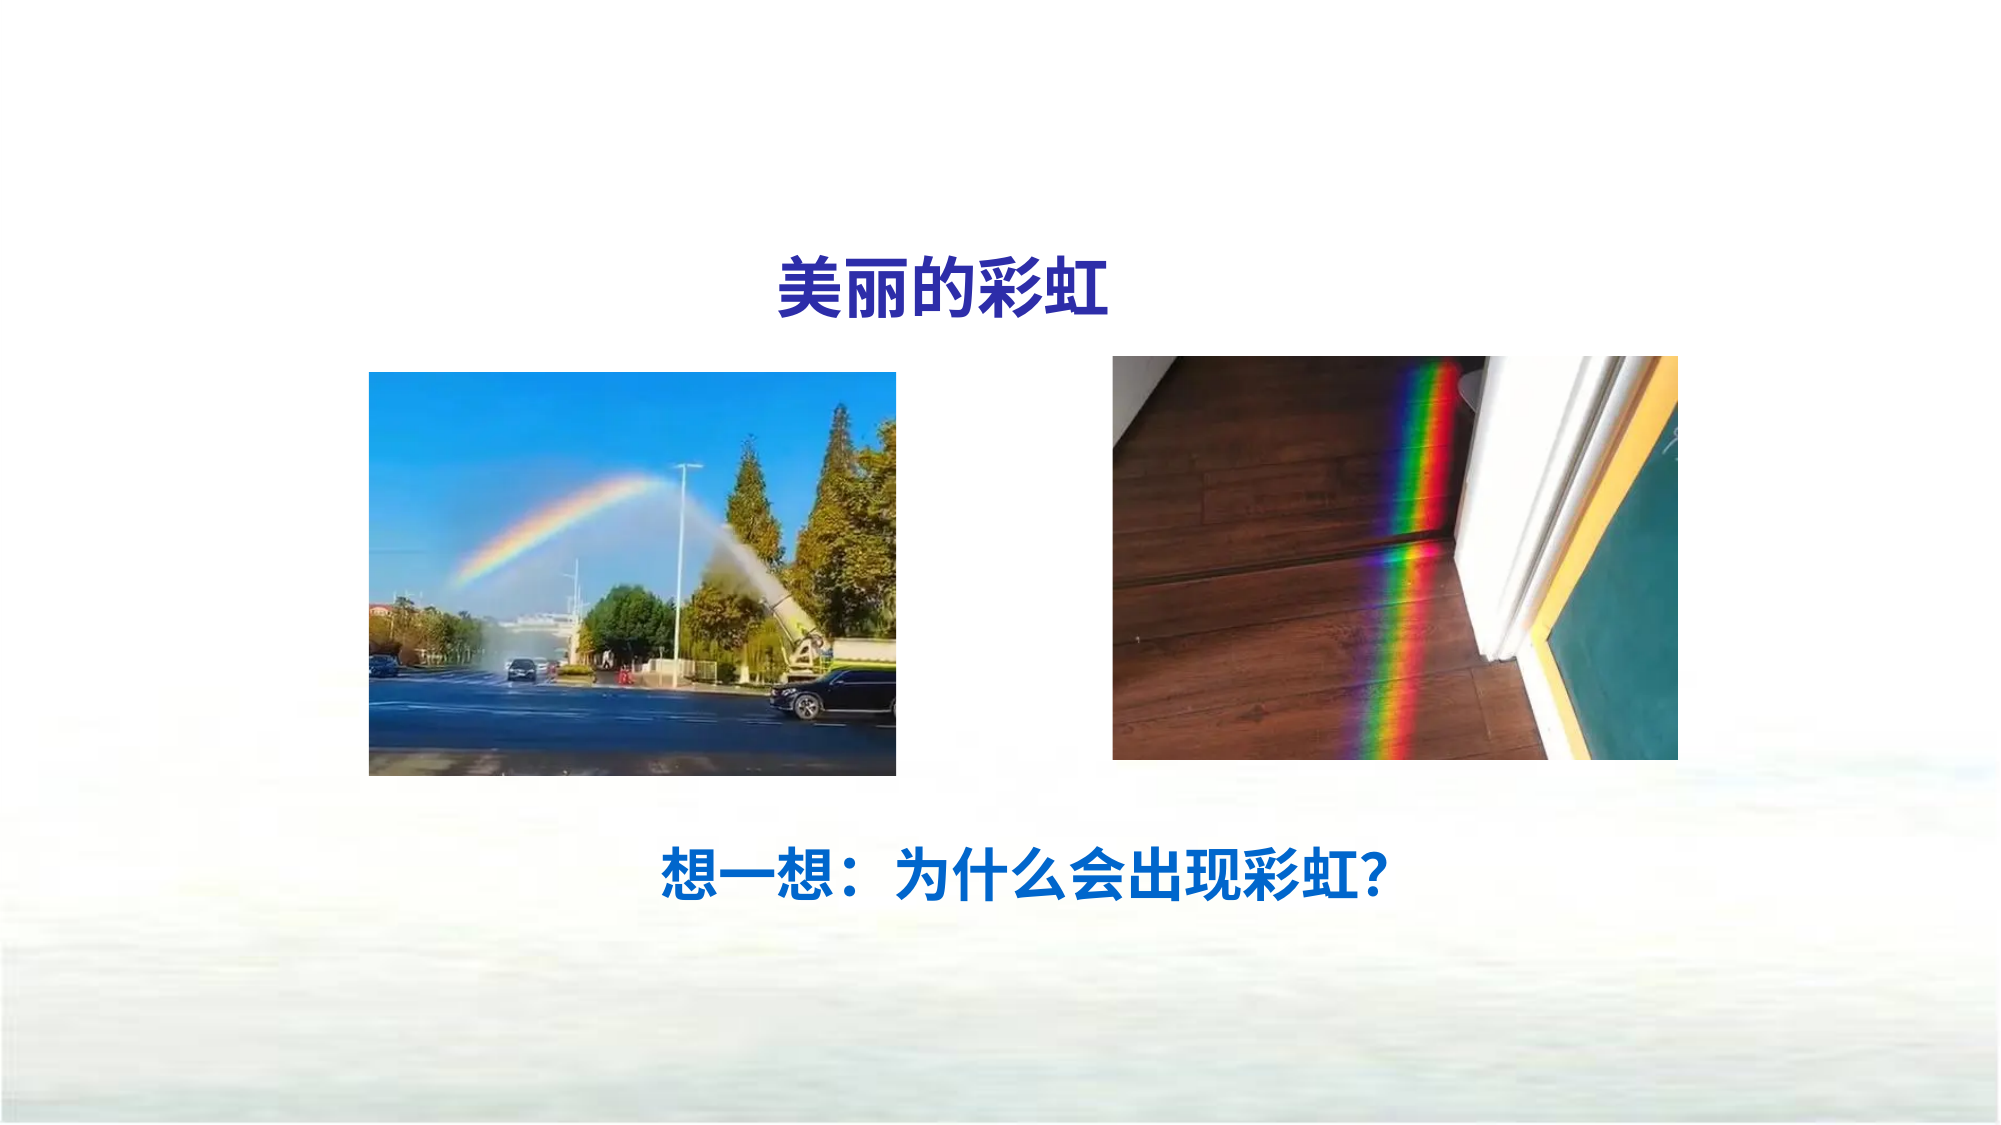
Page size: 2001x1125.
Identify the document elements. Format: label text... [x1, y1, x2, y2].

picture [0, 0, 2001, 1125]
text_box 美丽的彩虹 [270, 243, 1618, 338]
text_box 想一想：为什么会出现彩虹？ [645, 830, 1645, 943]
